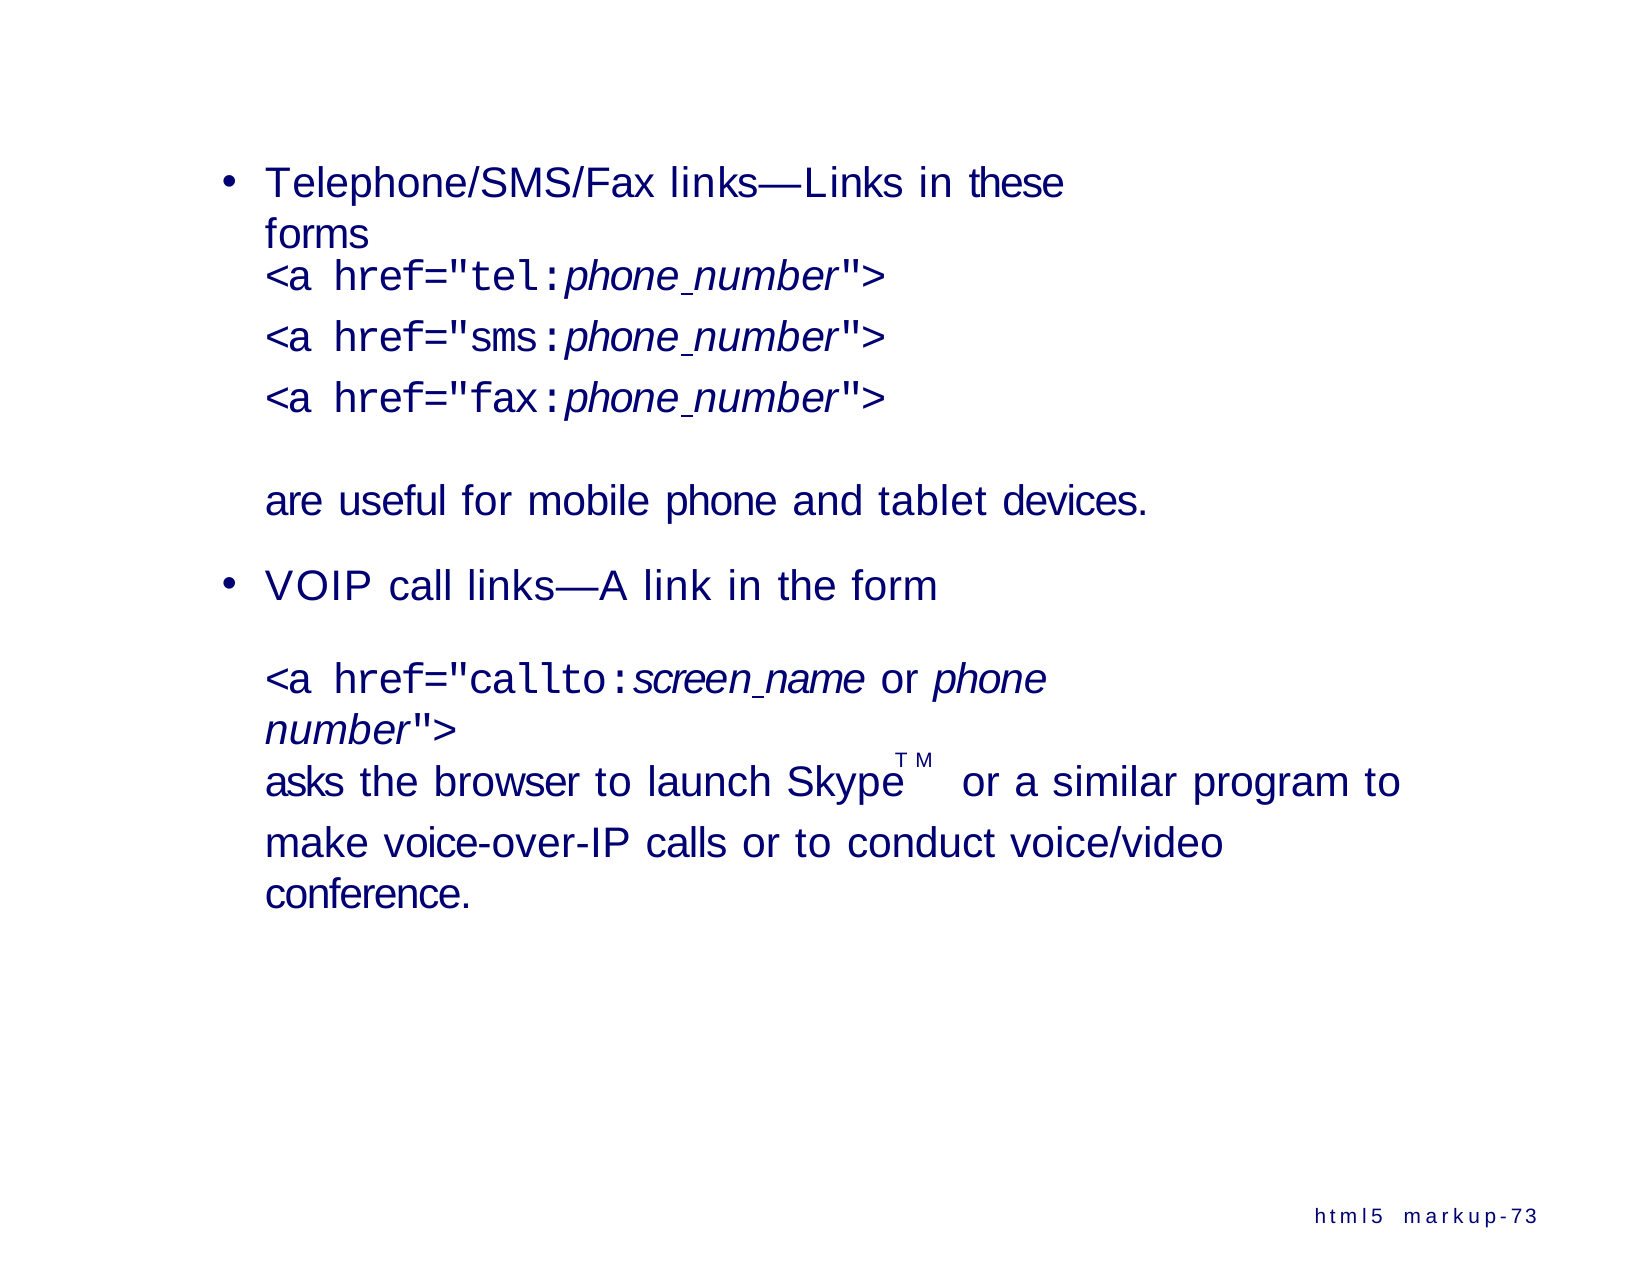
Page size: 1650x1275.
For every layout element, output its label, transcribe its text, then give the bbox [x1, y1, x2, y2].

text_box asks the browser to launch Skype or a similar program to [262, 753, 1403, 810]
text_box <a href="tel:phone number"> <a href="sms:phone number"> <a href="fax:phone number"> are useful for mobile phone and tablet devices. VOIP call links—A link in the form <a href="callto:screen name or phone number"> [219, 247, 1243, 707]
text_box TM [892, 746, 944, 776]
text_box Telephone/SMS/Fax links—Links in these forms [219, 154, 1183, 222]
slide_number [1165, 1181, 1537, 1250]
text_box make voice-over-IP calls or to conduct voice/video conference. [262, 814, 1438, 871]
